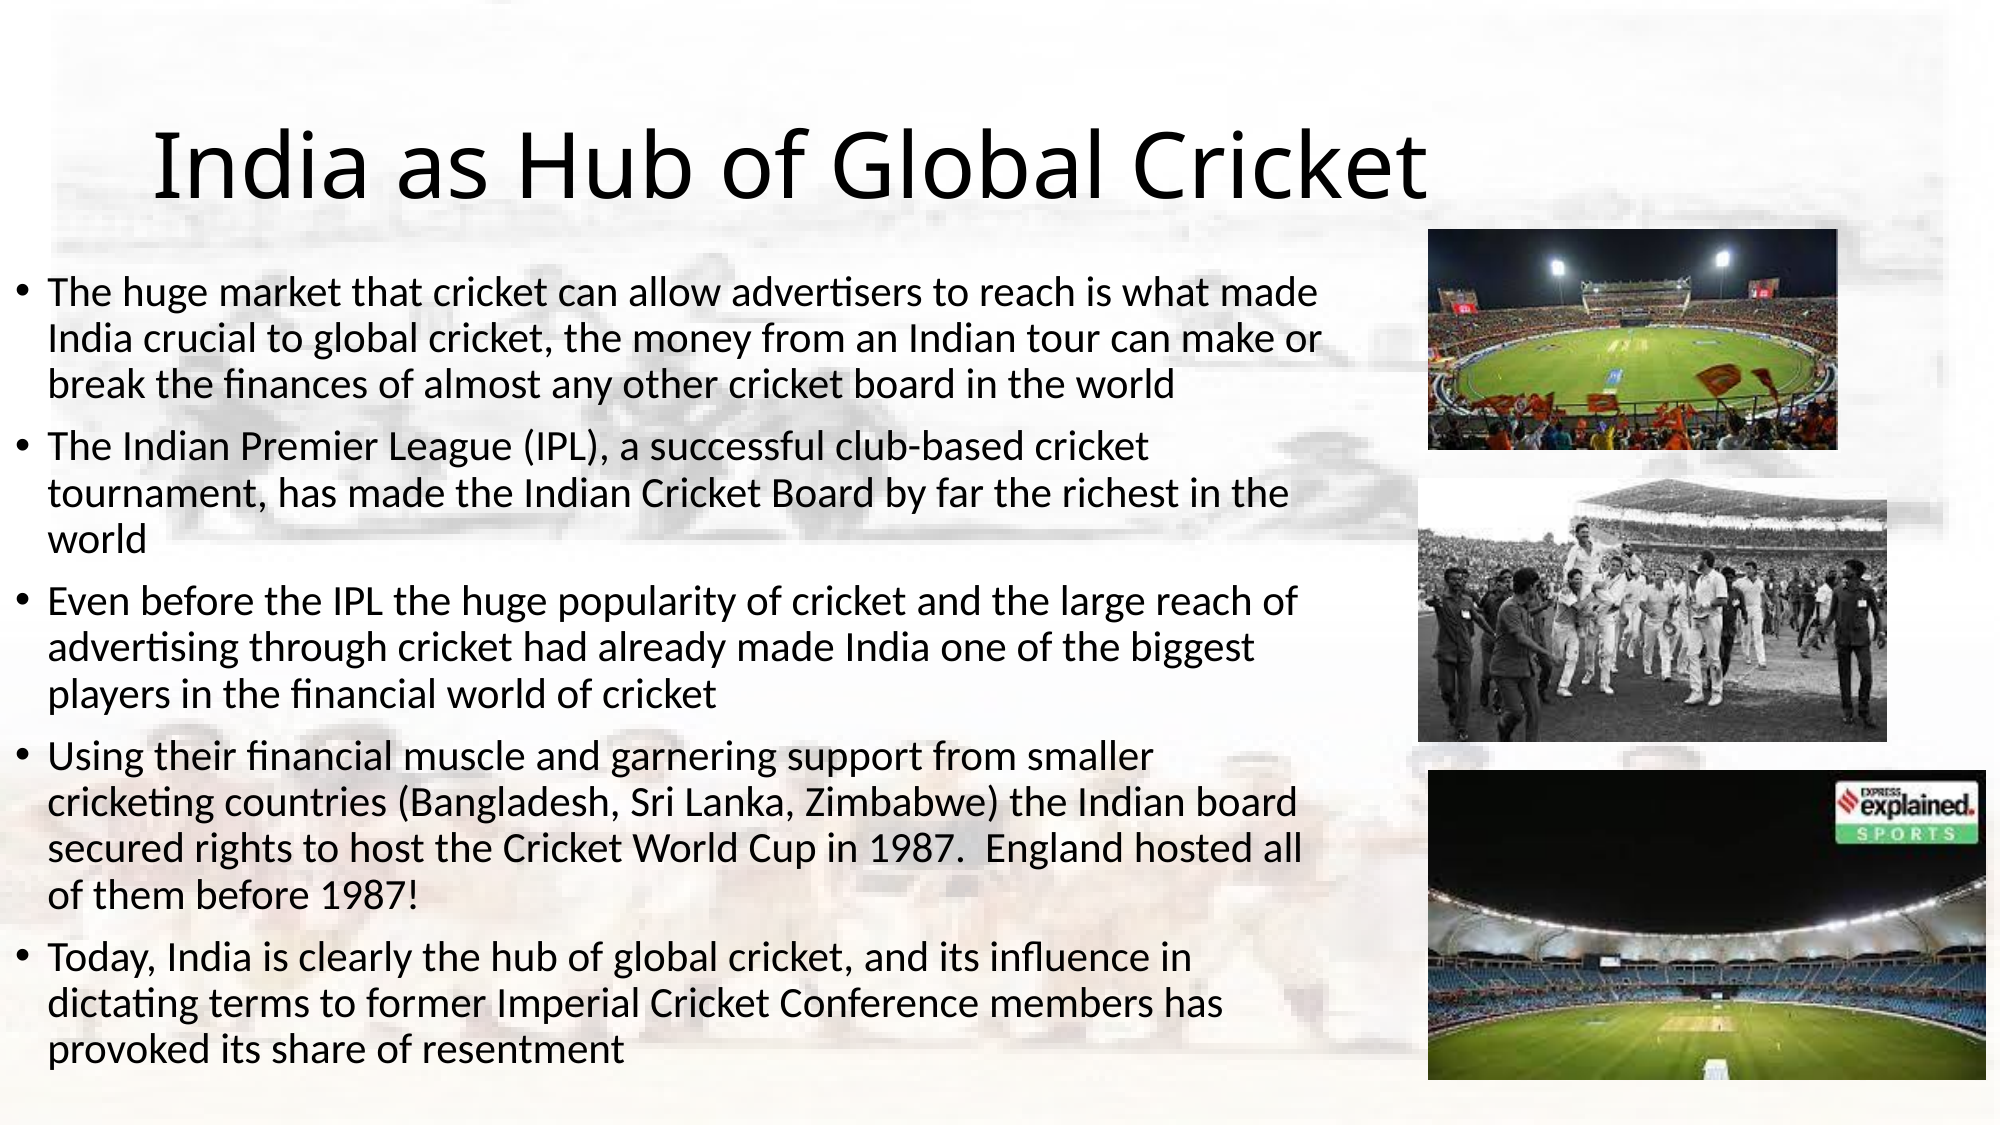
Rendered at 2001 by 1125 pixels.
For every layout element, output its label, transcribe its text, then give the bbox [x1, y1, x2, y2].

picture [1428, 770, 1986, 1080]
picture [1428, 229, 1838, 450]
list The huge market that cricket can allow advertisers to reach is what made India crucial to global cricket, the money from an Indian tour can make or break the finances of almost any other cricket board in the world The Indian Premier League (IPL), a successful club-based cricket tournament, has made the Indian Cricket Board by far the richest in the world Even before the IPL the huge popularity of cricket and the large reach of advertising through cricket had already made India one of the biggest players in the financial world of cricket Using their financial muscle and garnering support from smaller cricketing countries (Bangladesh, Sri Lanka, Zimbabwe) the Indian board secured rights to host the Cricket World Cup in 1987. England hosted all of them before 1987! Today, India is clearly the hub of global cricket, and its influence in dictating terms to former Imperial Cricket Conference members has provoked its share of resentment [0, 261, 1340, 1102]
title India as Hub of Global Cricket [137, 59, 1863, 278]
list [1417, 478, 1887, 742]
